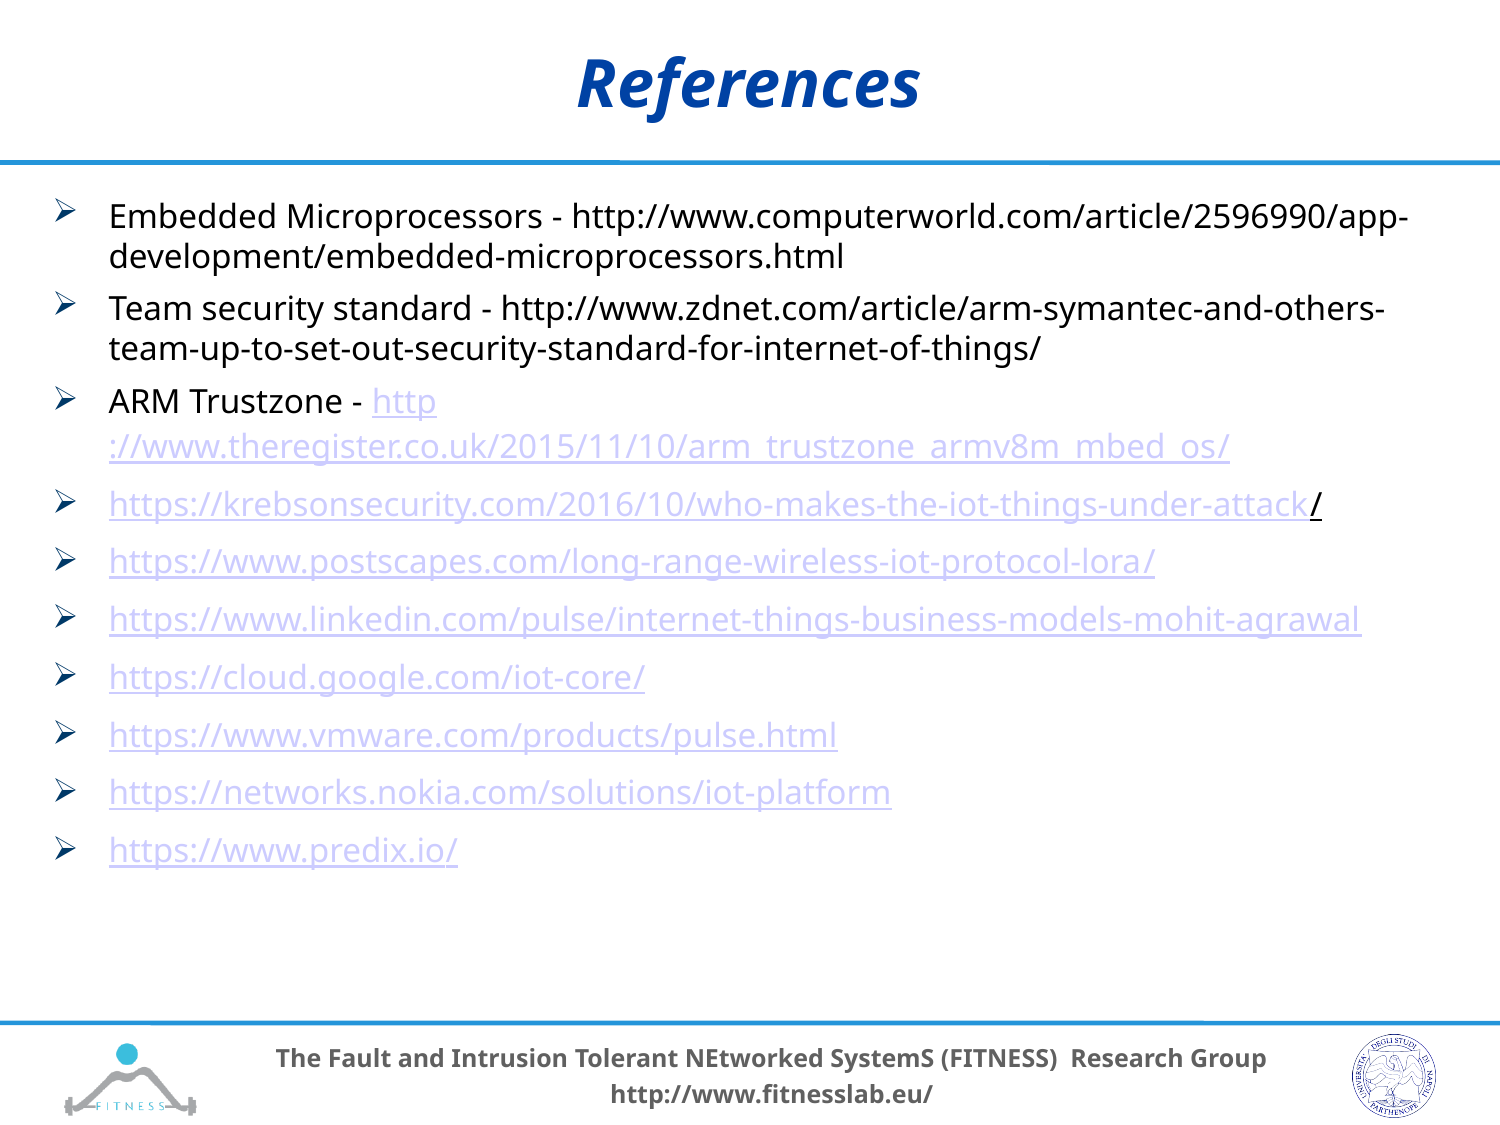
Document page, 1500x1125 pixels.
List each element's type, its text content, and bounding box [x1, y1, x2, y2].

title References [0, 0, 1499, 162]
list Embedded Microprocessors - http://www.computerworld.com/article/2596990/app-development/embedded-microprocessors.html Team security standard - http://www.zdnet.com/article/arm-symantec-and-others-team-up-to-set-out-security-standard-for-internet-of-things/ ARM Trustzone - http://www.theregister.co.uk/2015/11/10/arm_trustzone_armv8m_mbed_os/ https://krebsonsecurity.com/2016/10/who-makes-the-iot-things-under-attack/ https://www.postscapes.com/long-range-wireless-iot-protocol-lora/ https://www.linkedin.com/pulse/internet-things-business-models-mohit-agrawal https://cloud.google.com/iot-core/ https://www.vmware.com/products/pulse.html https://networks.nokia.com/solutions/iot-platform https://www.predix.io/ [37, 187, 1449, 999]
picture [1352, 1034, 1436, 1118]
picture [53, 1023, 207, 1125]
